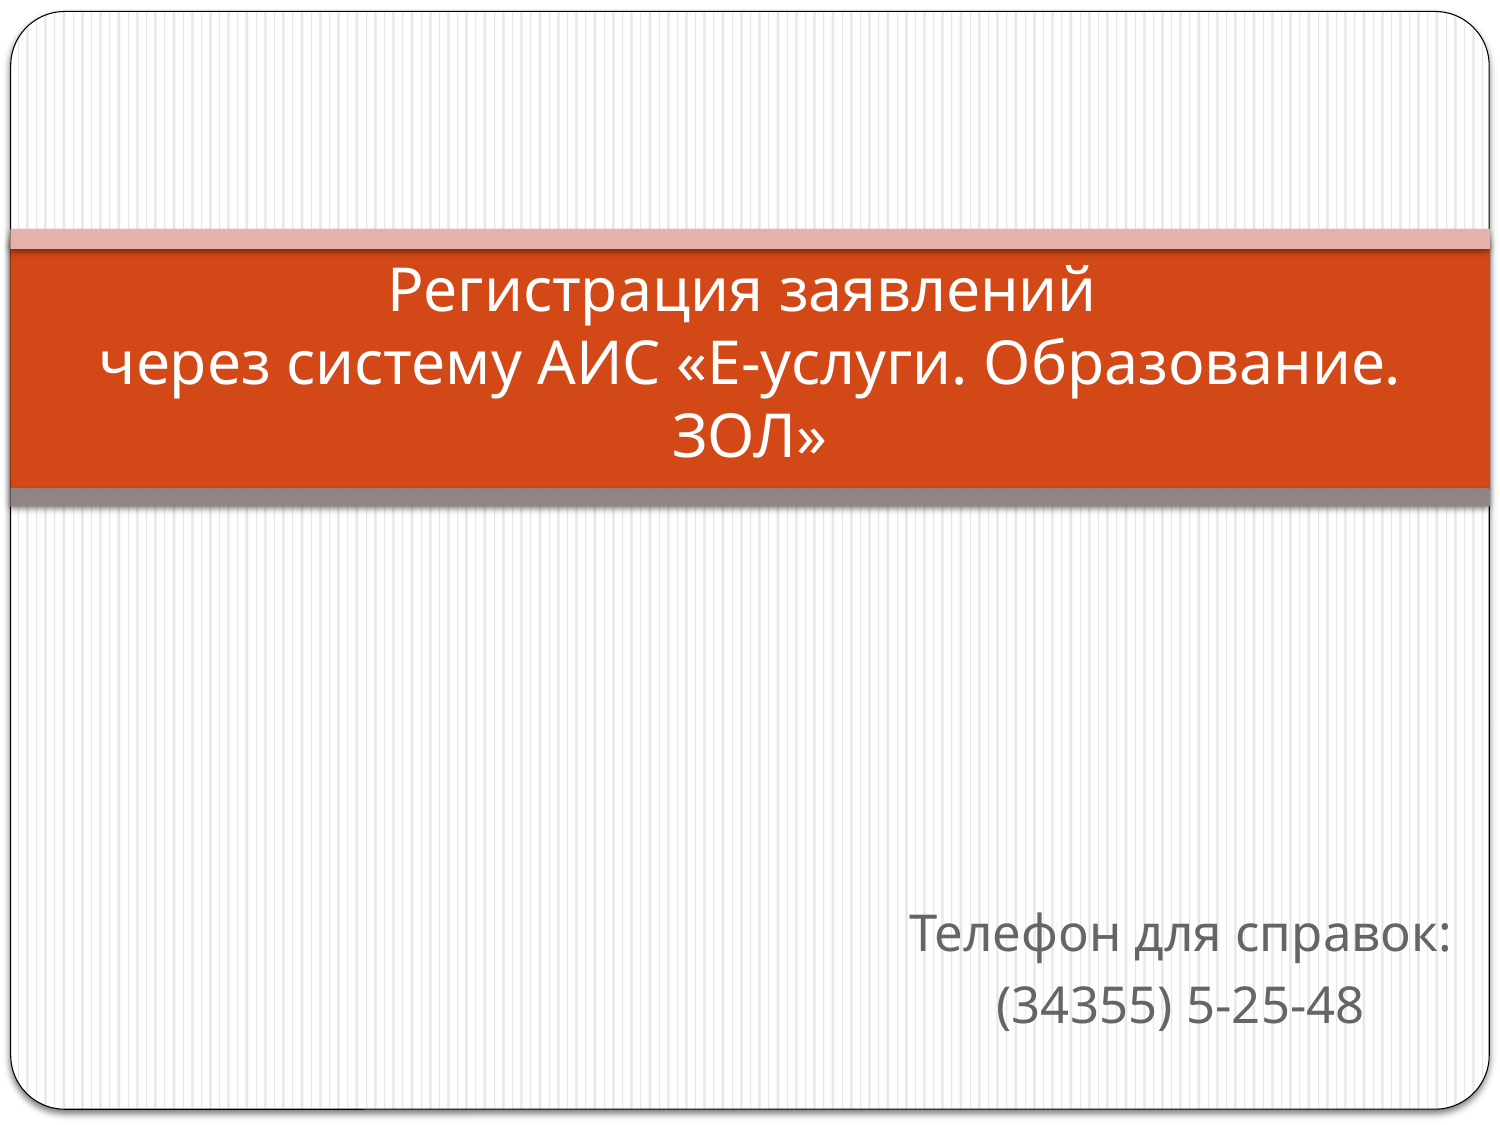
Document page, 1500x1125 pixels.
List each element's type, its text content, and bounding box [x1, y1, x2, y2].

text_box Телефон для справок: (34355) 5-25-48 [891, 893, 1471, 1094]
title Регистрация заявлений через систему АИС «Е-услуги. Образование. ЗОЛ» [75, 243, 1425, 485]
